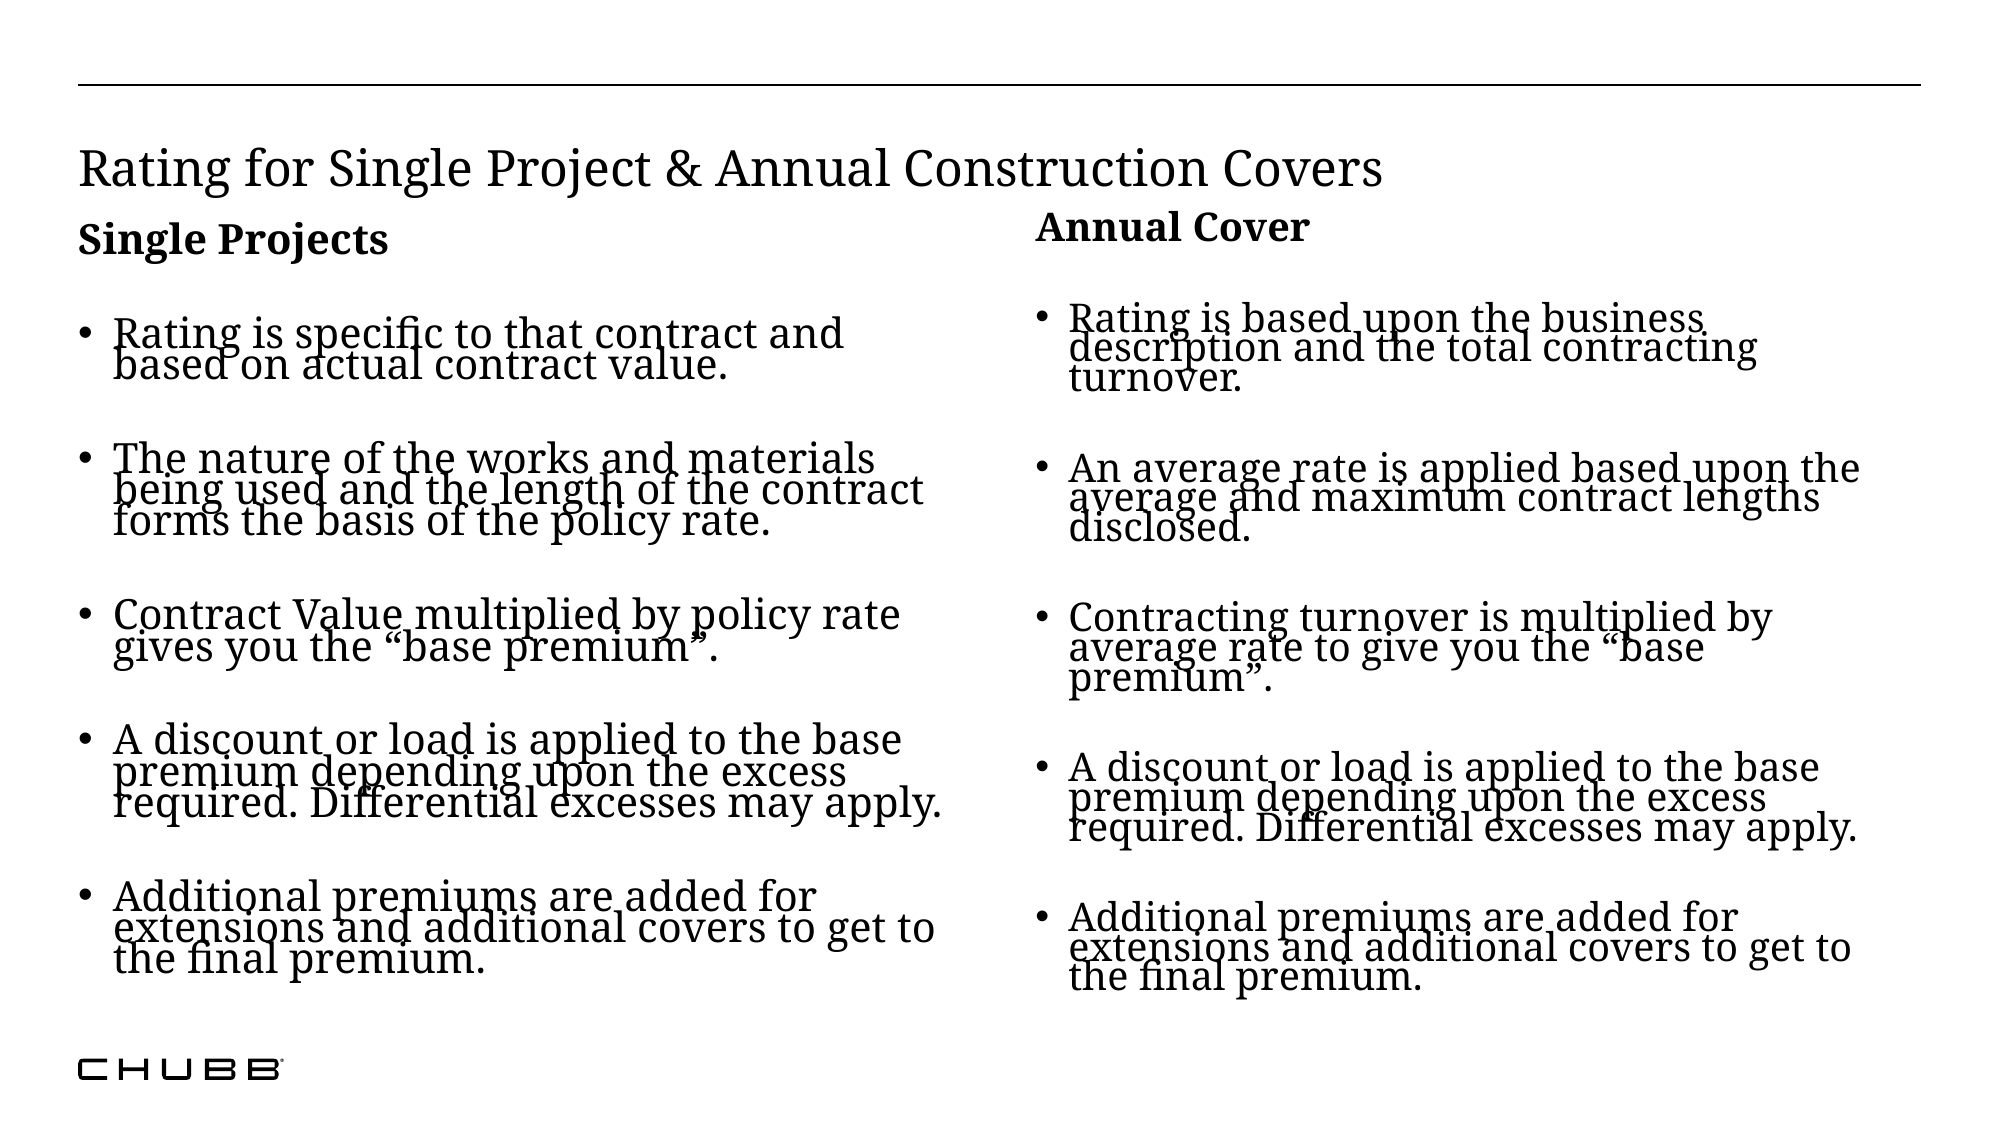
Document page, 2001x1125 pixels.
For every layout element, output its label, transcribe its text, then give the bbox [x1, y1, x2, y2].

title Rating for Single Project & Annual Construction Covers [78, 90, 1922, 197]
list Single Projects Rating is specific to that contract and based on actual contract value. The nature of the works and materials being used and the length of the contract forms the basis of the policy rate. Contract Value multiplied by policy rate gives you the “base premium”. A discount or load is applied to the base premium depending upon the excess required. Differential excesses may apply. Additional premiums are added for extensions and additional covers to get to the final premium. [78, 231, 964, 1000]
list Annual Cover Rating is based upon the business description and the total contracting turnover. An average rate is applied based upon the average and maximum contract lengths disclosed. Contracting turnover is multiplied by average rate to give you the “base premium”. A discount or load is applied to the base premium depending upon the excess required. Differential excesses may apply. Additional premiums are added for extensions and additional covers to get to the final premium. [1035, 219, 1922, 1000]
